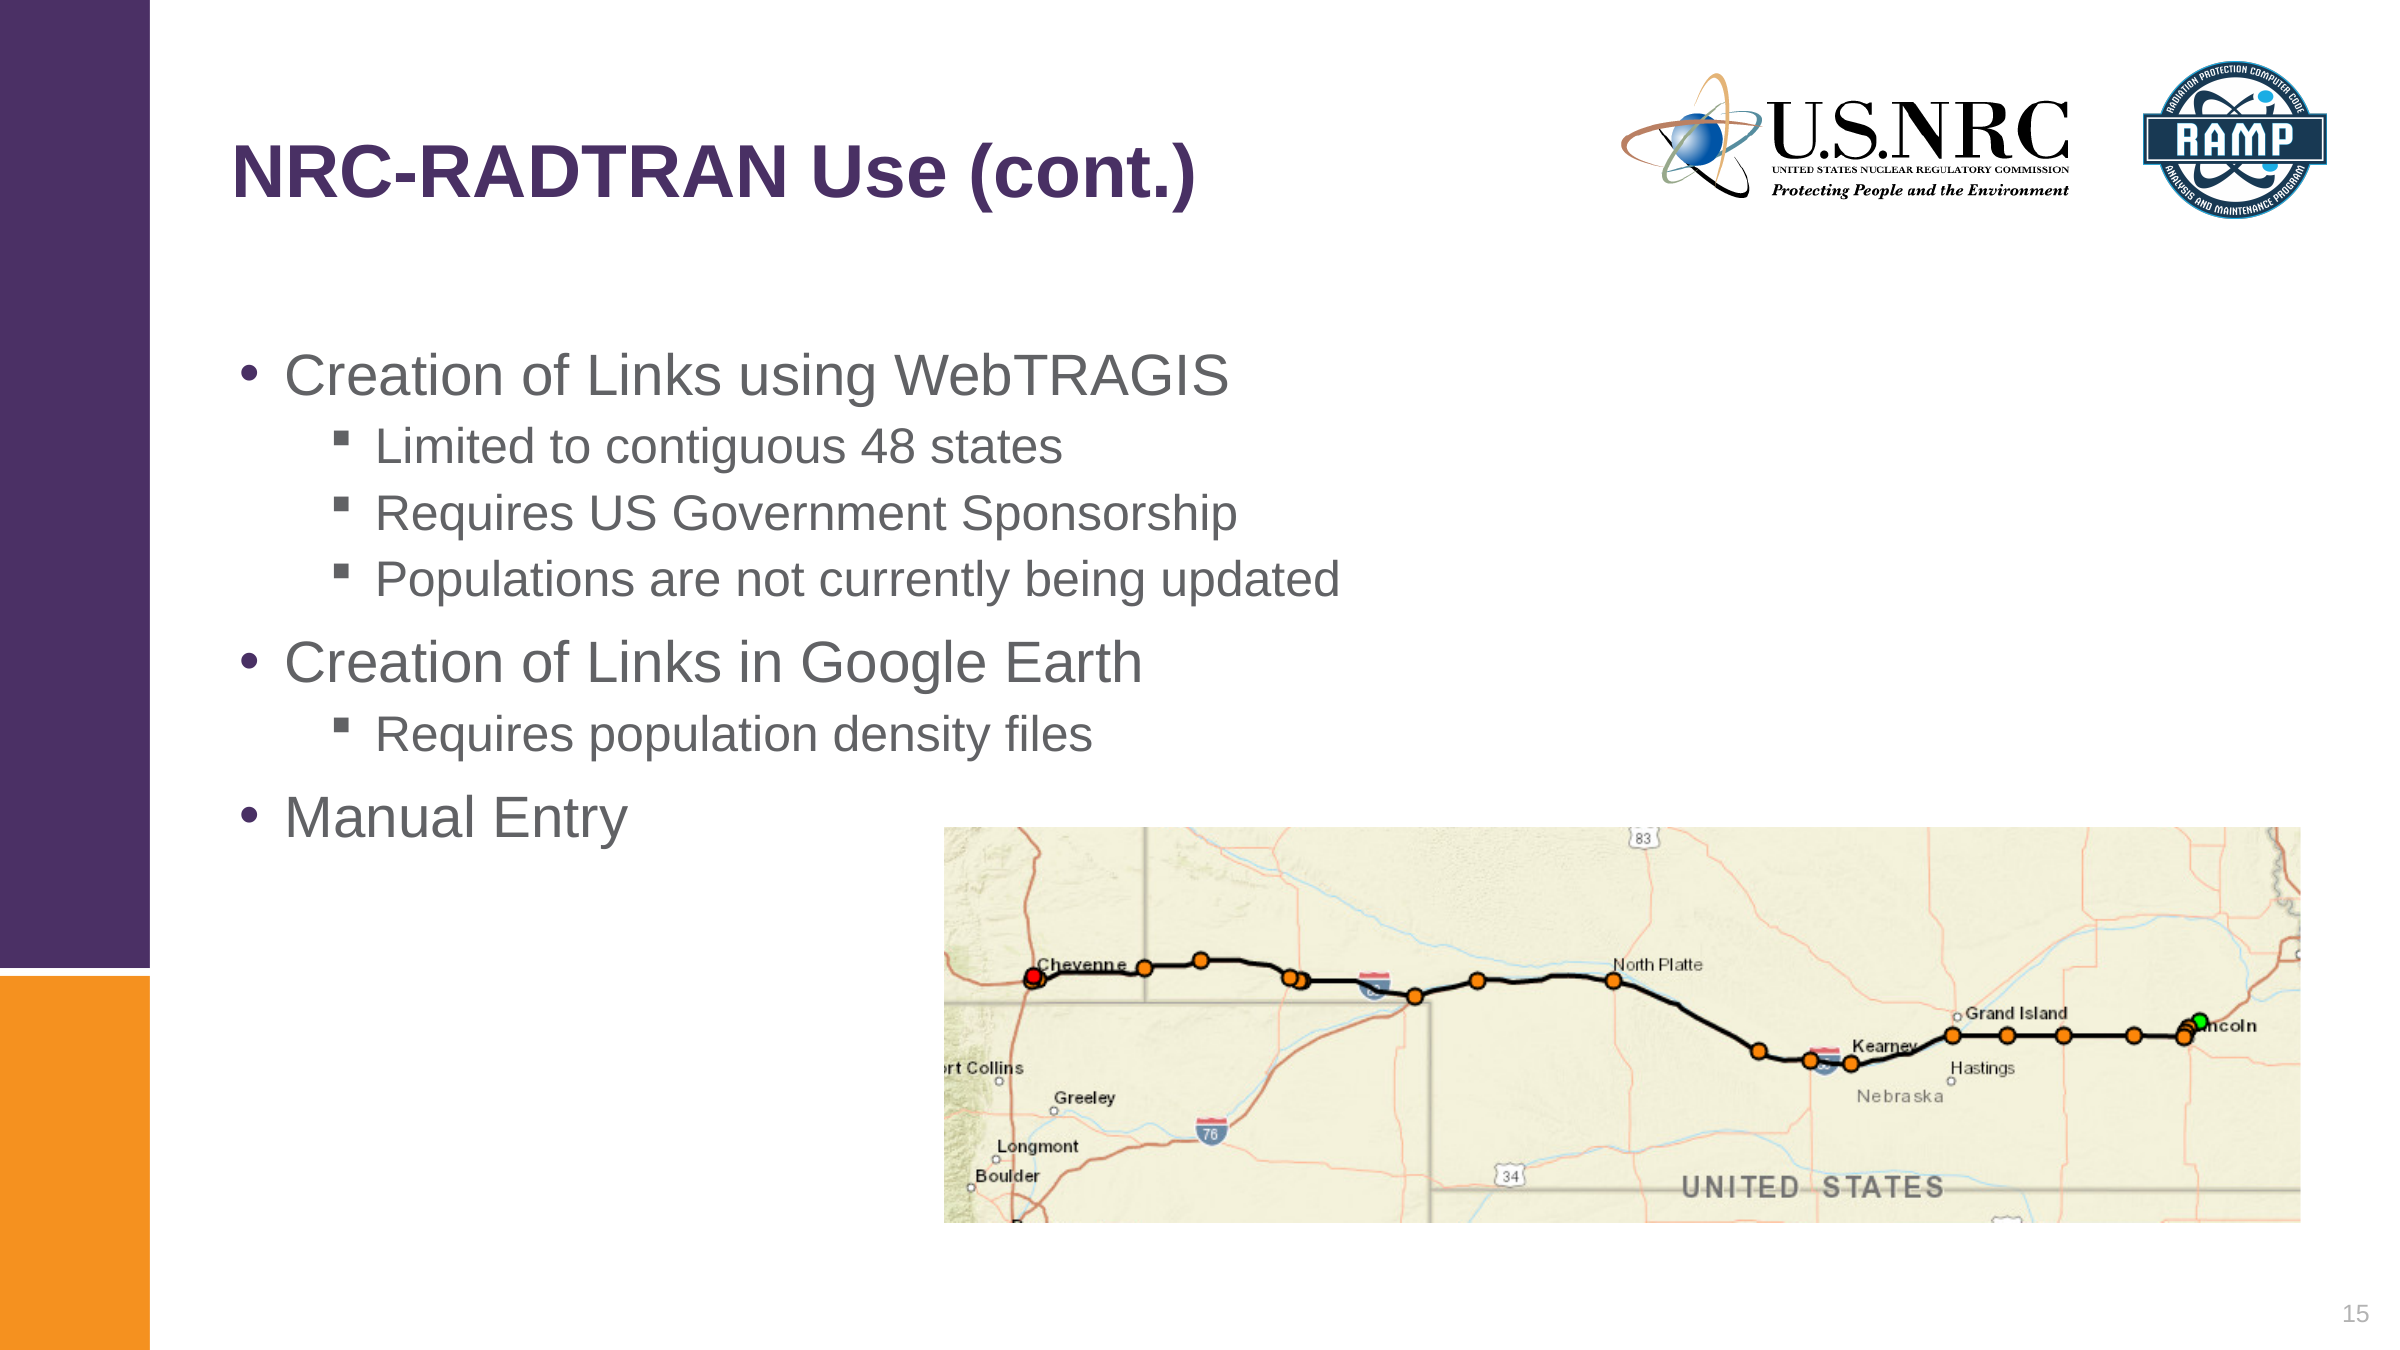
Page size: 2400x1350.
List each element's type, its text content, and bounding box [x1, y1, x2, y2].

picture [2143, 61, 2327, 219]
picture [0, 0, 149, 1350]
slide_number 15 [2295, 1275, 2370, 1350]
list Creation of Links using WebTRAGIS Limited to contiguous 48 states Requires US Government Sponsorship Populations are not currently being updated Creation of Links in Google Earth Requires population density files Manual Entry [225, 337, 1664, 1238]
title NRC-RADTRAN Use (cont.) [231, 77, 1556, 222]
picture [1619, 72, 2070, 200]
picture [944, 827, 2304, 1223]
